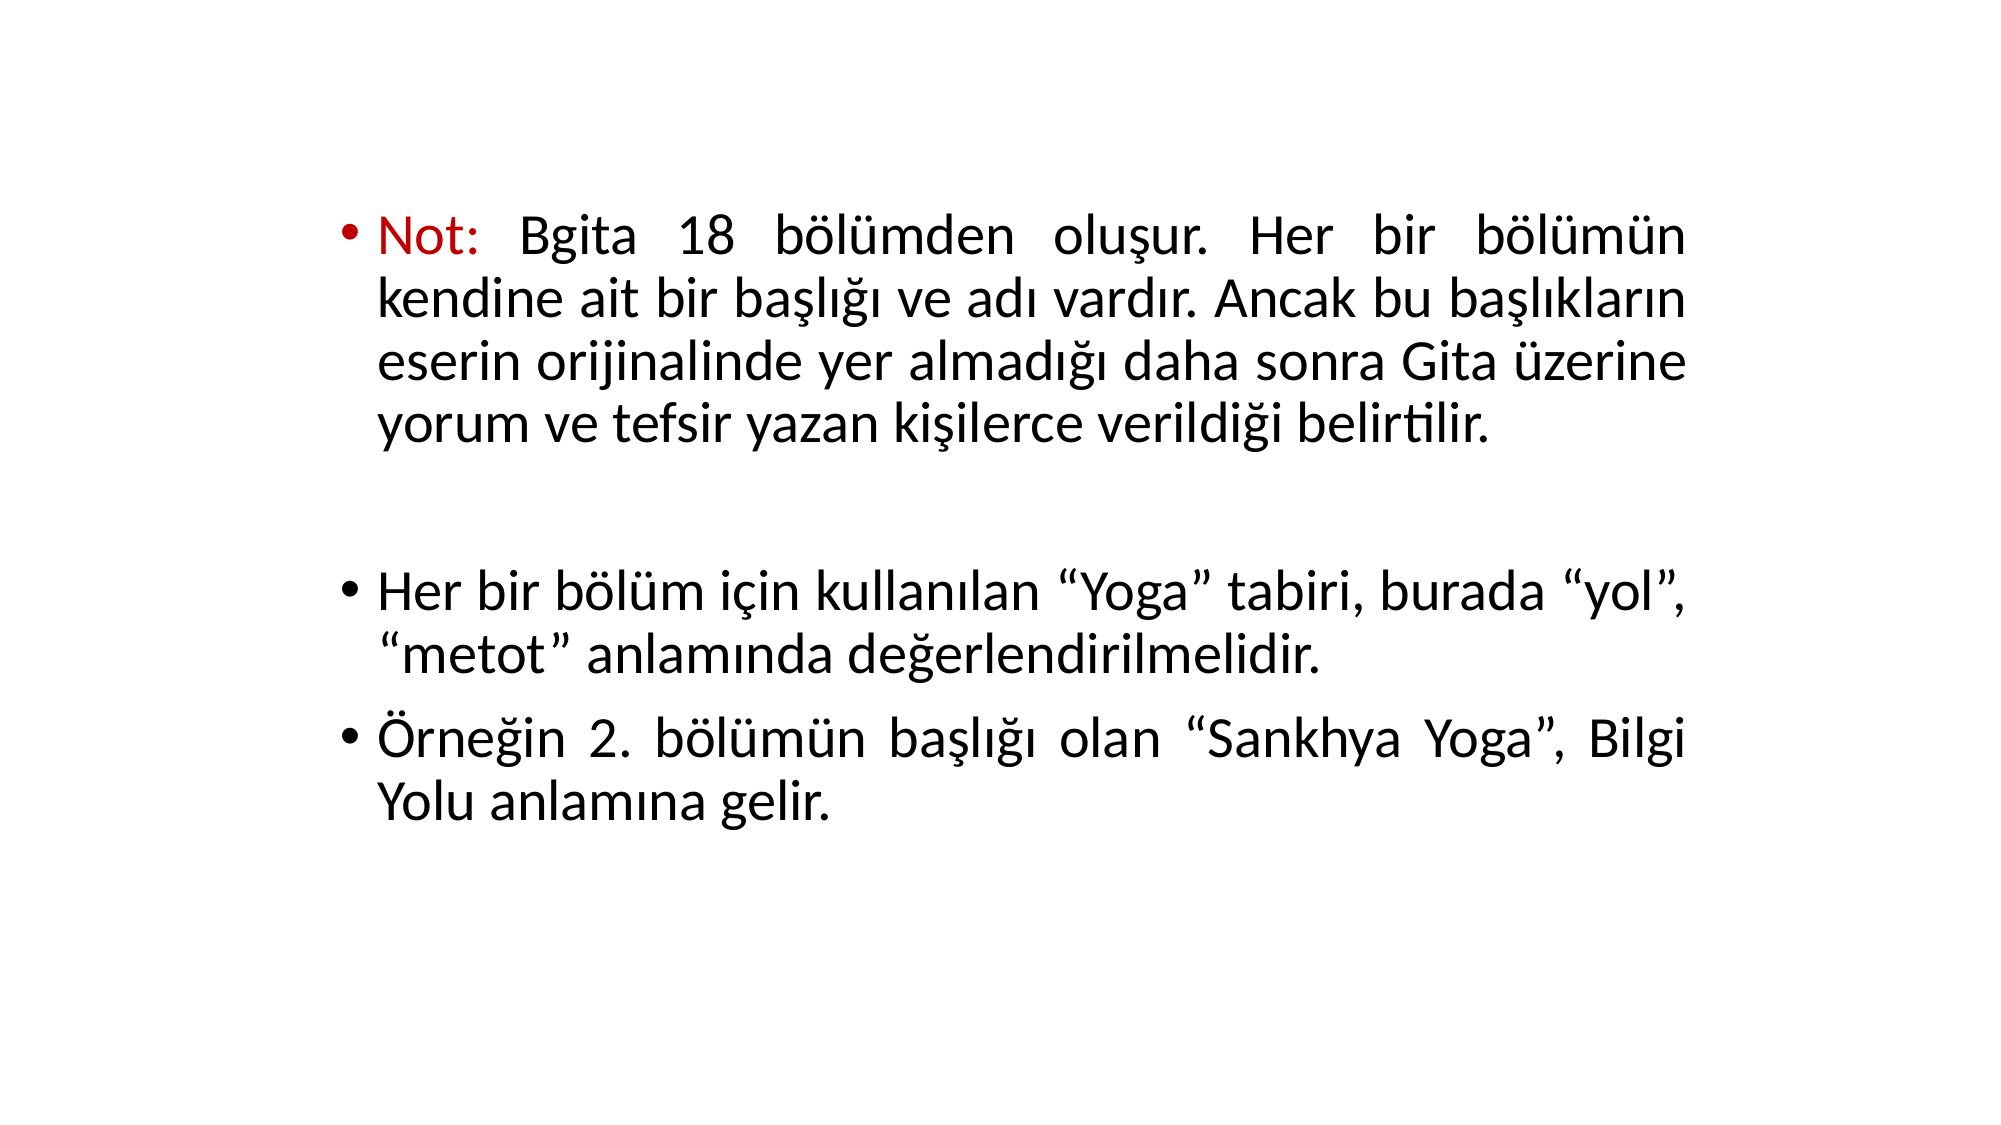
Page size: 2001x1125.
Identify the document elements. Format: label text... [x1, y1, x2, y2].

list Not: Bgita 18 bölümden oluşur. Her bir bölümün kendine ait bir başlığı ve adı vardır. Ancak bu başlıkların eserin orijinalinde yer almadığı daha sonra Gita üzerine yorum ve tefsir yazan kişilerce verildiği belirtilir. Her bir bölüm için kullanılan “Yoga” tabiri, burada “yol”, “metot” anlamında değerlendirilmelidir. Örneğin 2. bölümün başlığı olan “Sankhya Yoga”, Bilgi Yolu anlamına gelir. [324, 105, 1704, 1079]
